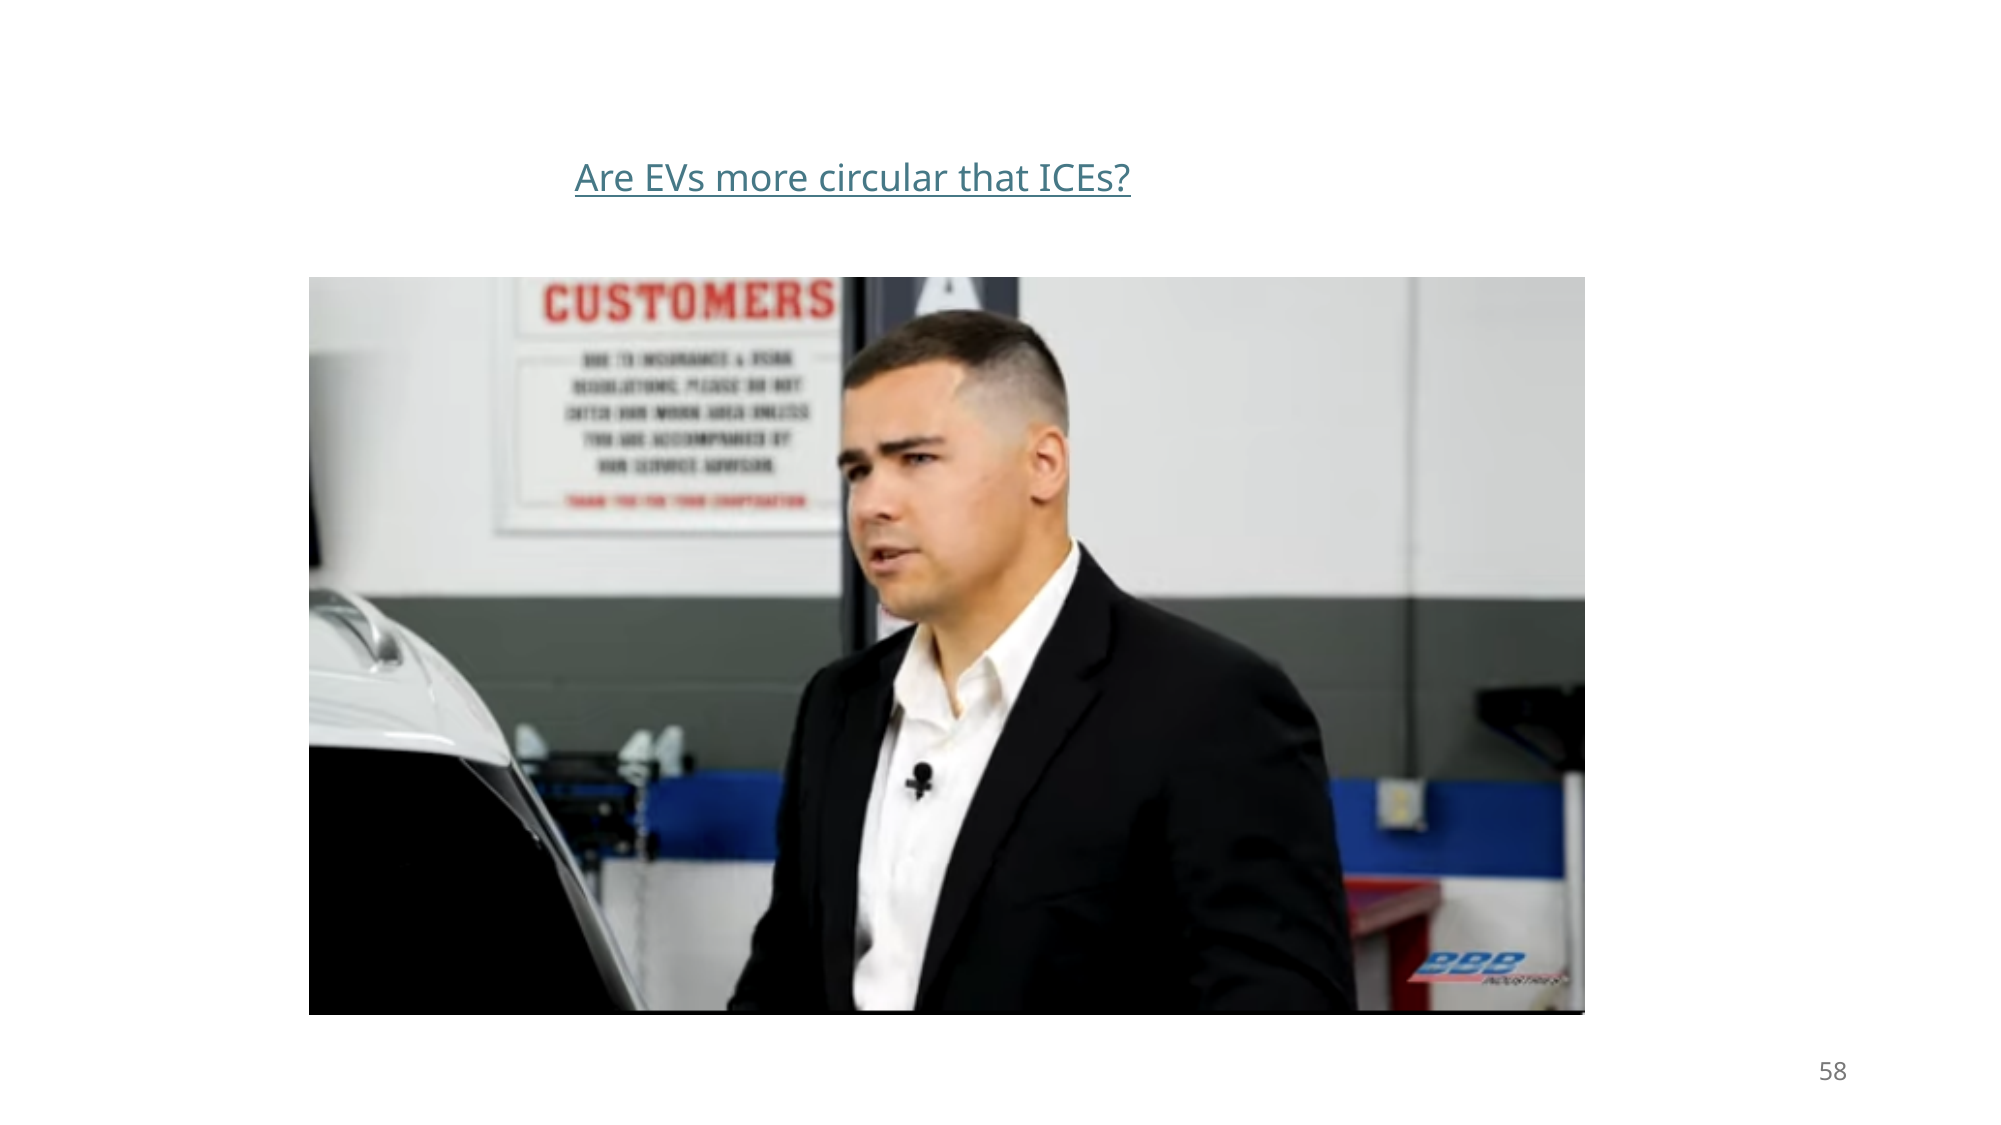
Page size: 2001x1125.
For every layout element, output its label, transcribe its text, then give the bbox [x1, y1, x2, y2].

text_box Are EVs more circular that ICEs? [559, 146, 1367, 213]
slide_number 58 [1412, 1042, 1863, 1103]
picture [309, 276, 1586, 1015]
